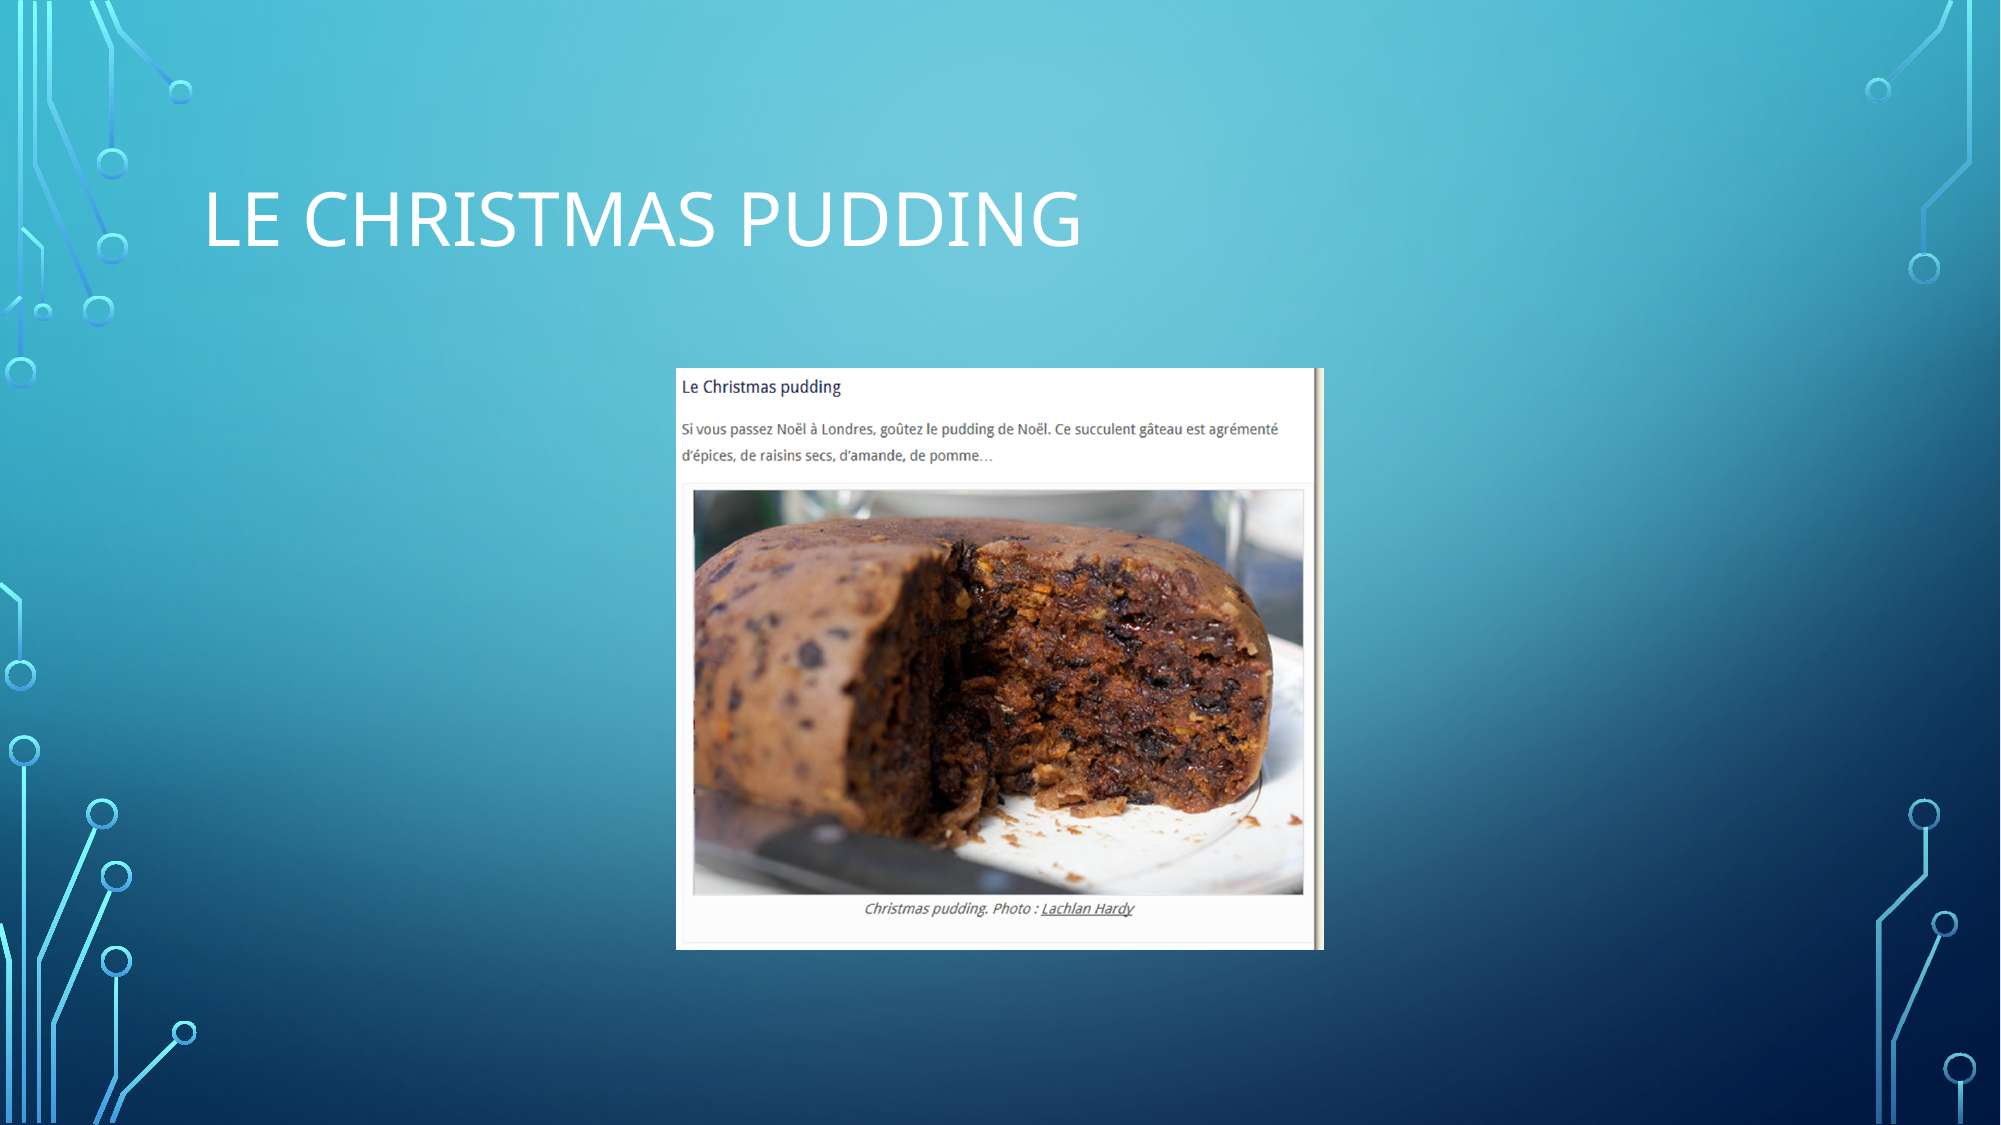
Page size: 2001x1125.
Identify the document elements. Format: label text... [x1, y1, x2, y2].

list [675, 368, 1324, 951]
title Le christmas pudding [187, 101, 1813, 344]
